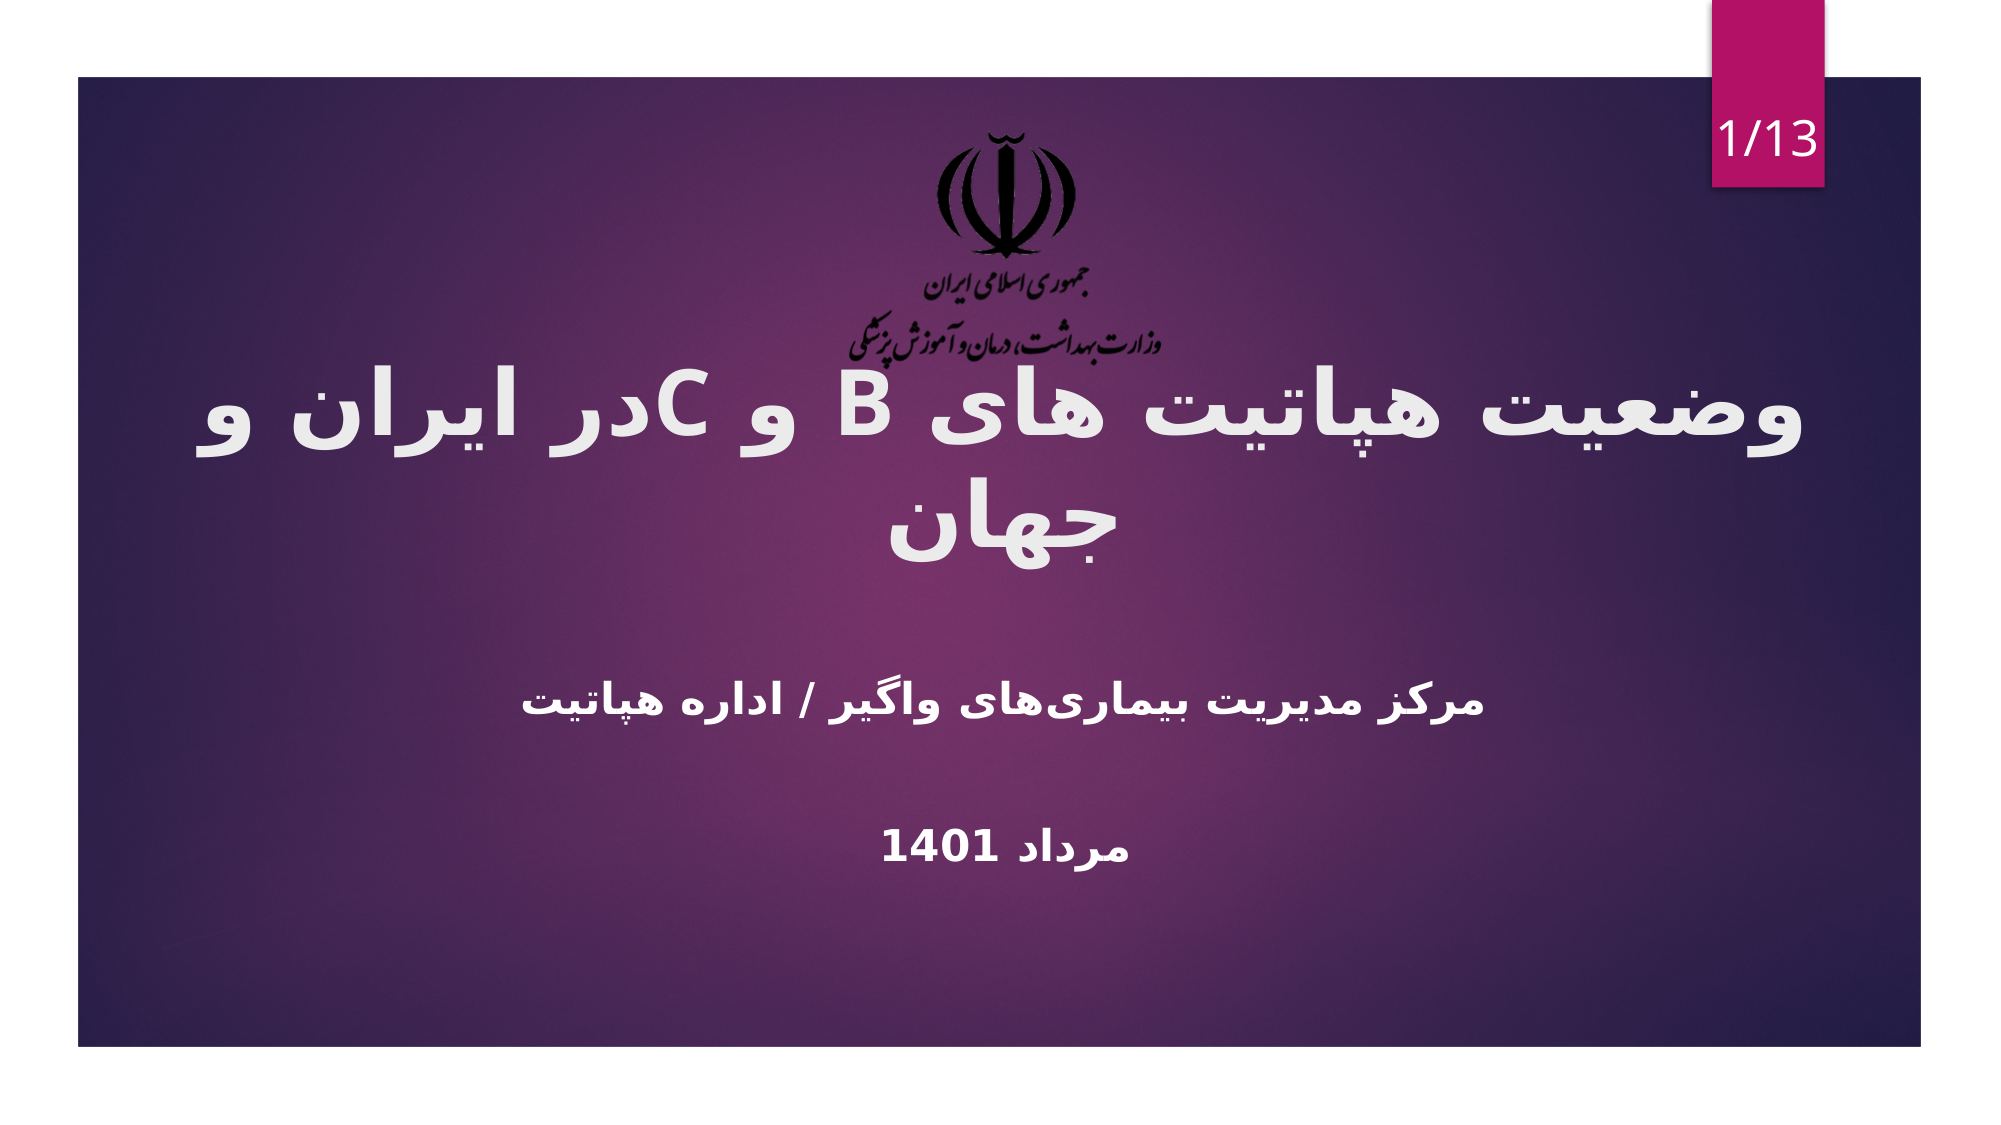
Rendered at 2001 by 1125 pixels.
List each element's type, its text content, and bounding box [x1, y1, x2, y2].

title وضعیت هپاتیت های B و Cدر ایران و جهان [180, 124, 1830, 578]
picture [842, 124, 1168, 433]
subtitle مرکز مدیریت بیماری‌های واگیر / اداره هپاتیت مرداد 1401 [180, 663, 1831, 919]
slide_number 1/13 [1698, 48, 1836, 175]
